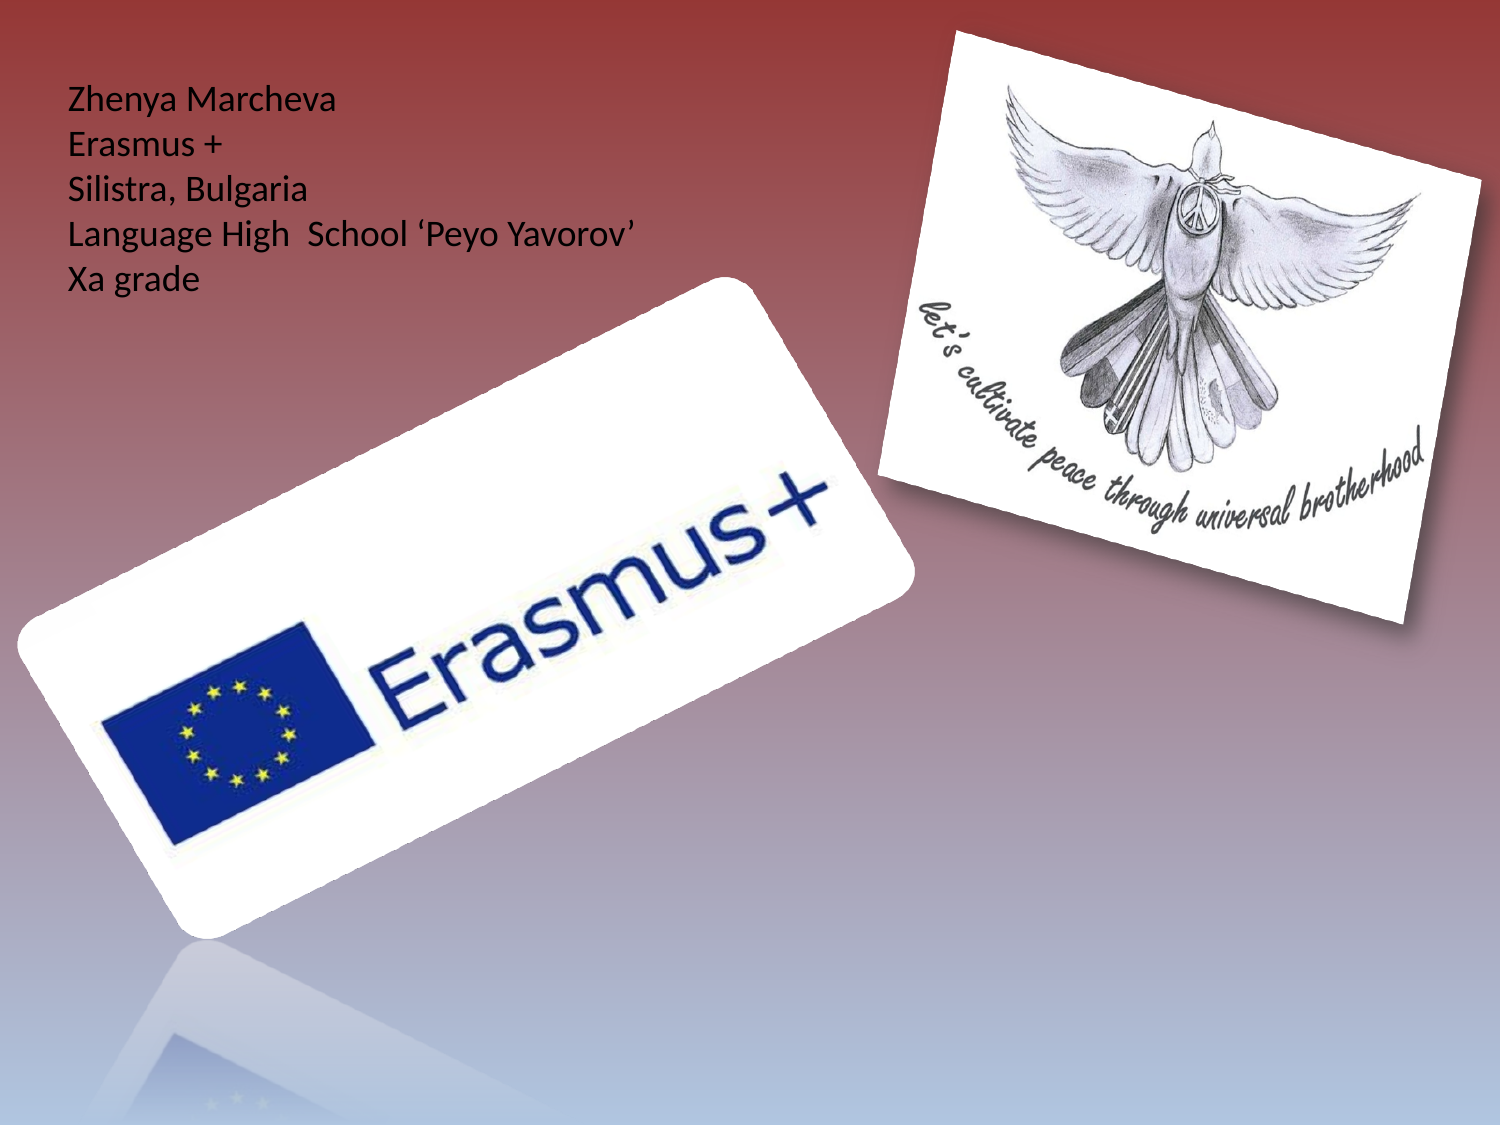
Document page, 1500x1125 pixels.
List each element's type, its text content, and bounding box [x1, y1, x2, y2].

text_box Zhenya Marcheva Erasmus + Silistra, Bulgaria Language High School ‘Peyo Yavorov’ Xa grade [53, 66, 715, 275]
picture [14, 3, 1500, 1125]
